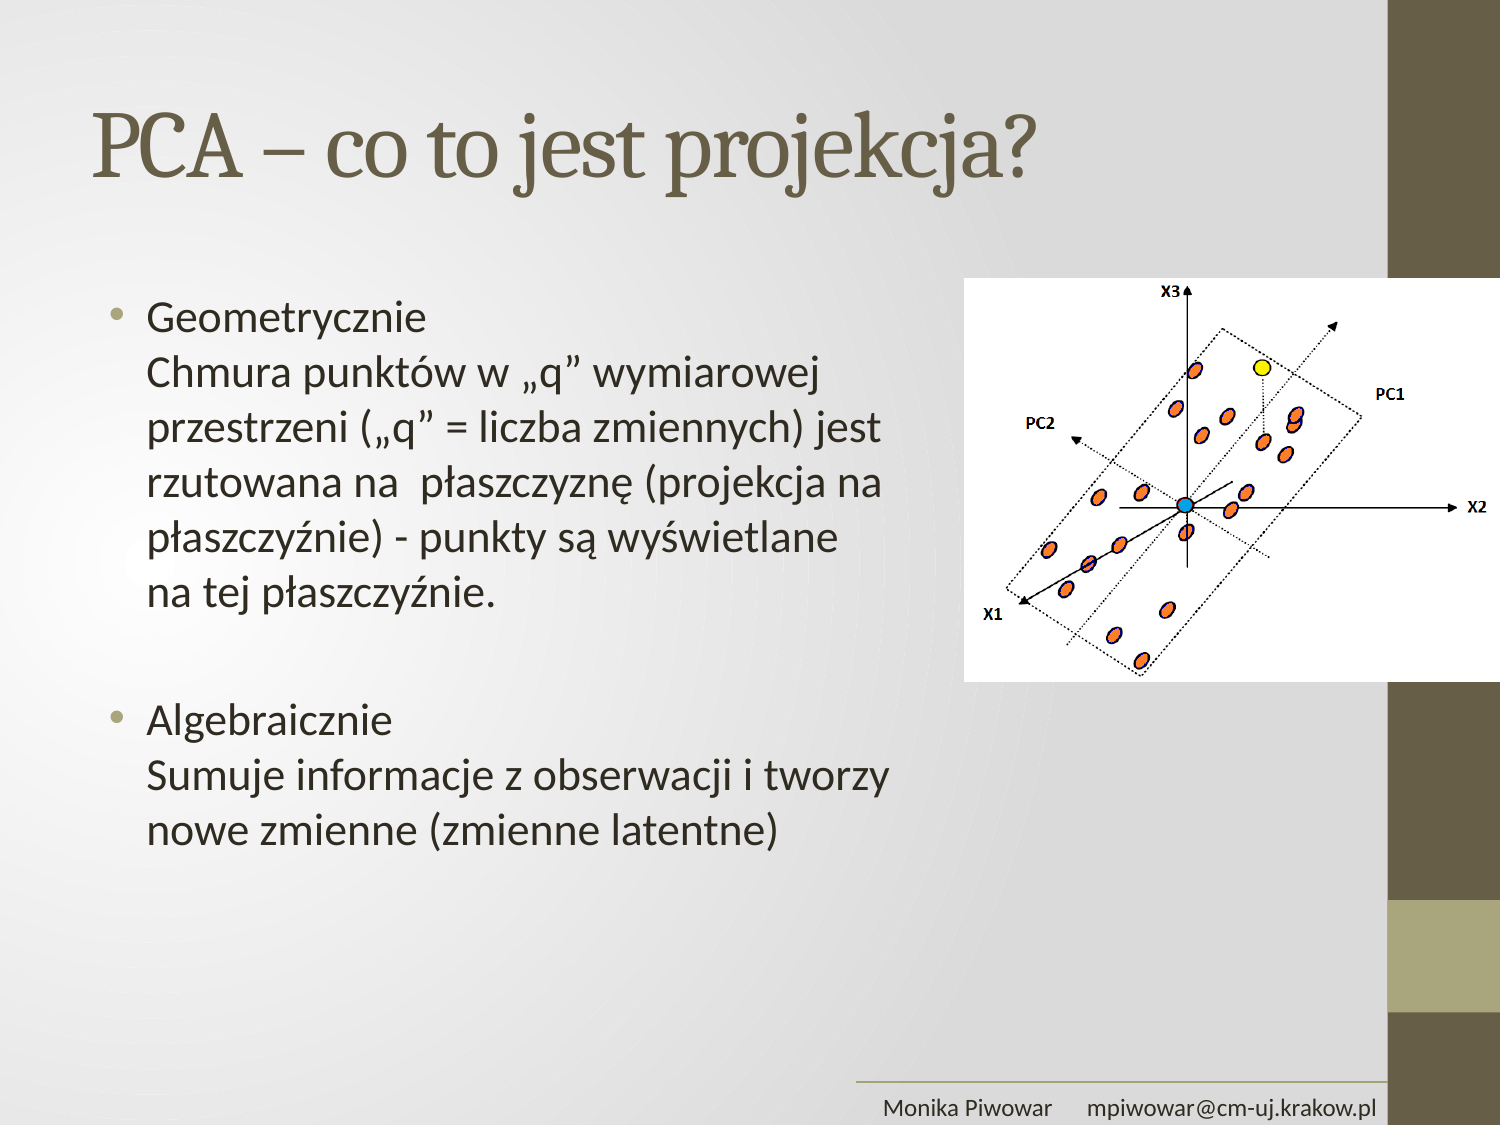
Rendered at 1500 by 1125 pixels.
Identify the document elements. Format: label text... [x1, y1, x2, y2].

list Geometrycznie Chmura punktów w „q” wymiarowej przestrzeni („q” = liczba zmiennych) jest rzutowana na płaszczyznę (projekcja na płaszczyźnie) - punkty są wyświetlane na tej płaszczyźnie. Algebraicznie Sumuje informacje z obserwacji i tworzy nowe zmienne (zmienne latentne) [75, 278, 1325, 976]
title PCA – co to jest projekcja? [75, 45, 1325, 233]
text_box Monika Piwowar mpiwowar@cm-uj.krakow.pl [868, 1084, 1400, 1125]
picture [964, 278, 1500, 683]
